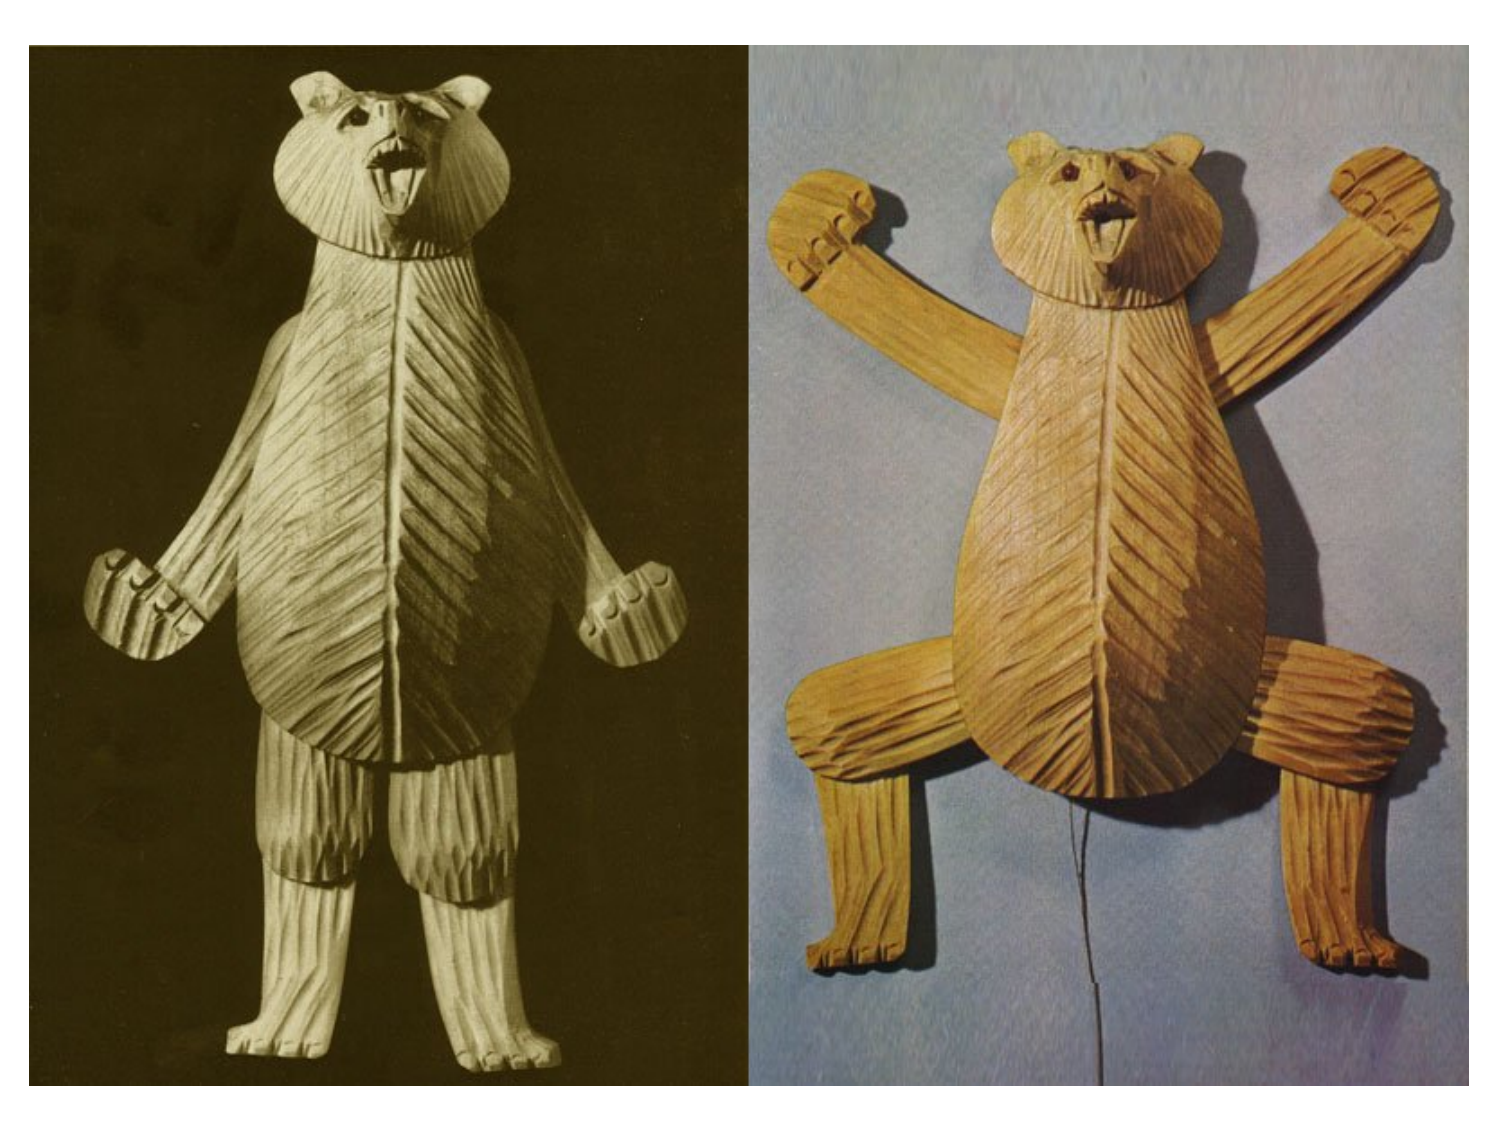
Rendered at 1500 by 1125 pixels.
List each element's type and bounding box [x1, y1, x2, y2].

picture [29, 45, 1469, 1086]
